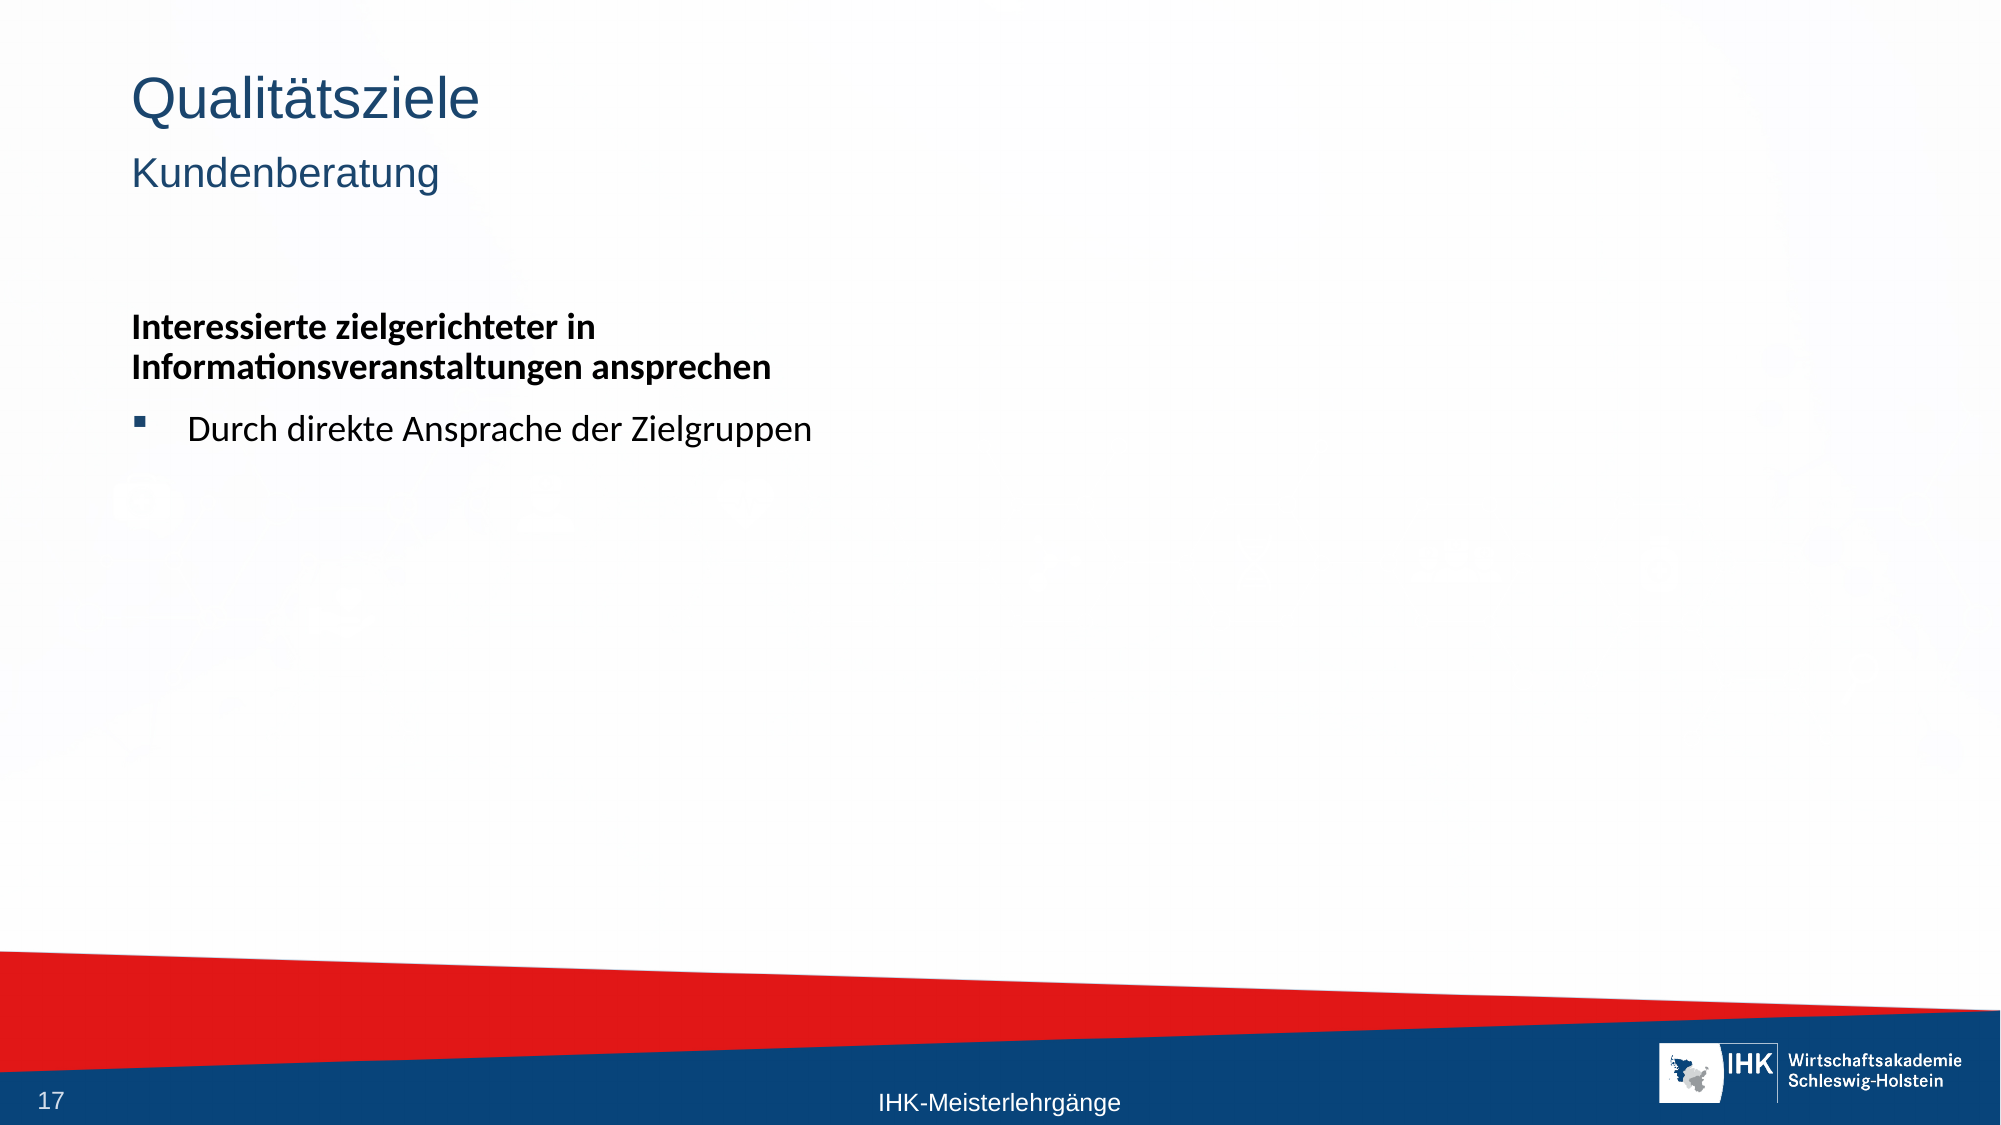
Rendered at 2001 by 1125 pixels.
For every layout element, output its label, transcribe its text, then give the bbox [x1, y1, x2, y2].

picture [0, 0, 2001, 1125]
footer IHK-Meisterlehrgänge [673, 1077, 1327, 1125]
title Qualitätsziele [116, 59, 1888, 139]
list Kundenberatung [116, 143, 1888, 225]
list Interessierte zielgerichteter in Informationsveranstaltungen ansprechen Durch direkte Ansprache der Zielgruppen [116, 299, 1003, 875]
